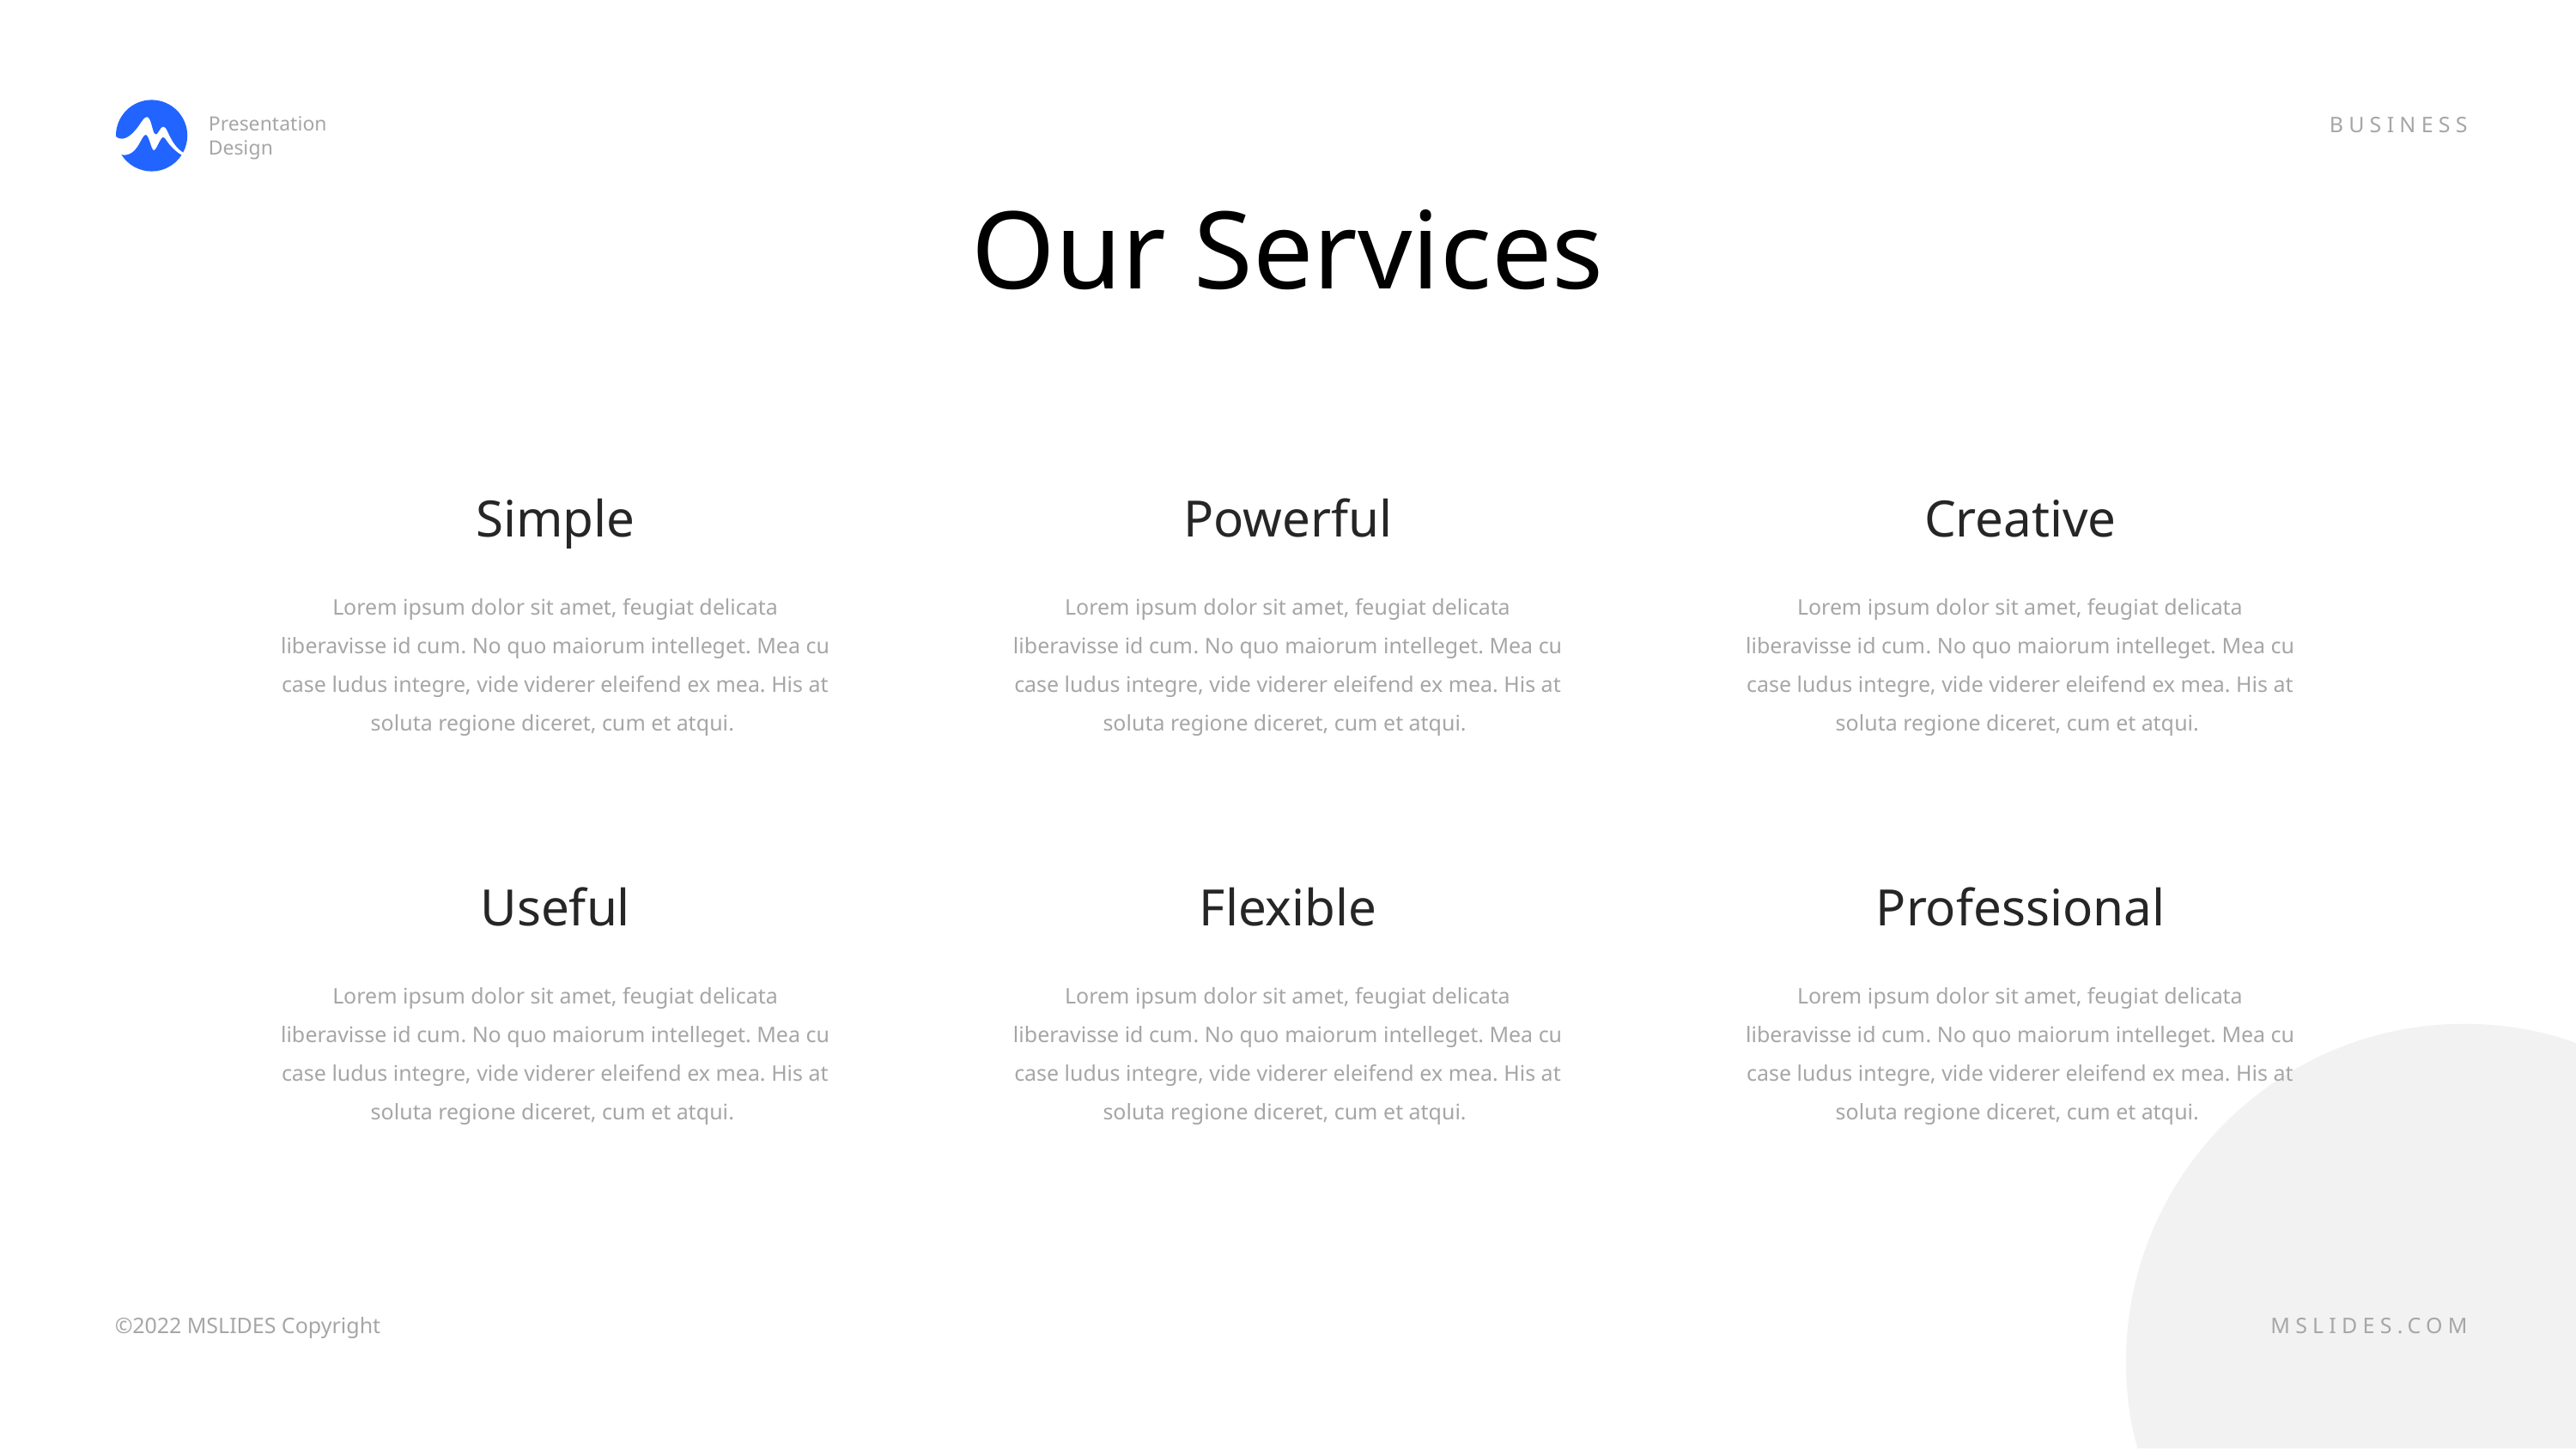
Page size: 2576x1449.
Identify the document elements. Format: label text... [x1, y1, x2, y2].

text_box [998, 480, 1578, 740]
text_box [1730, 480, 2311, 740]
text_box Our Services [567, 176, 2009, 331]
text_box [265, 480, 846, 740]
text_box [1730, 869, 2311, 1129]
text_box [265, 869, 846, 1129]
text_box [998, 869, 1578, 1129]
